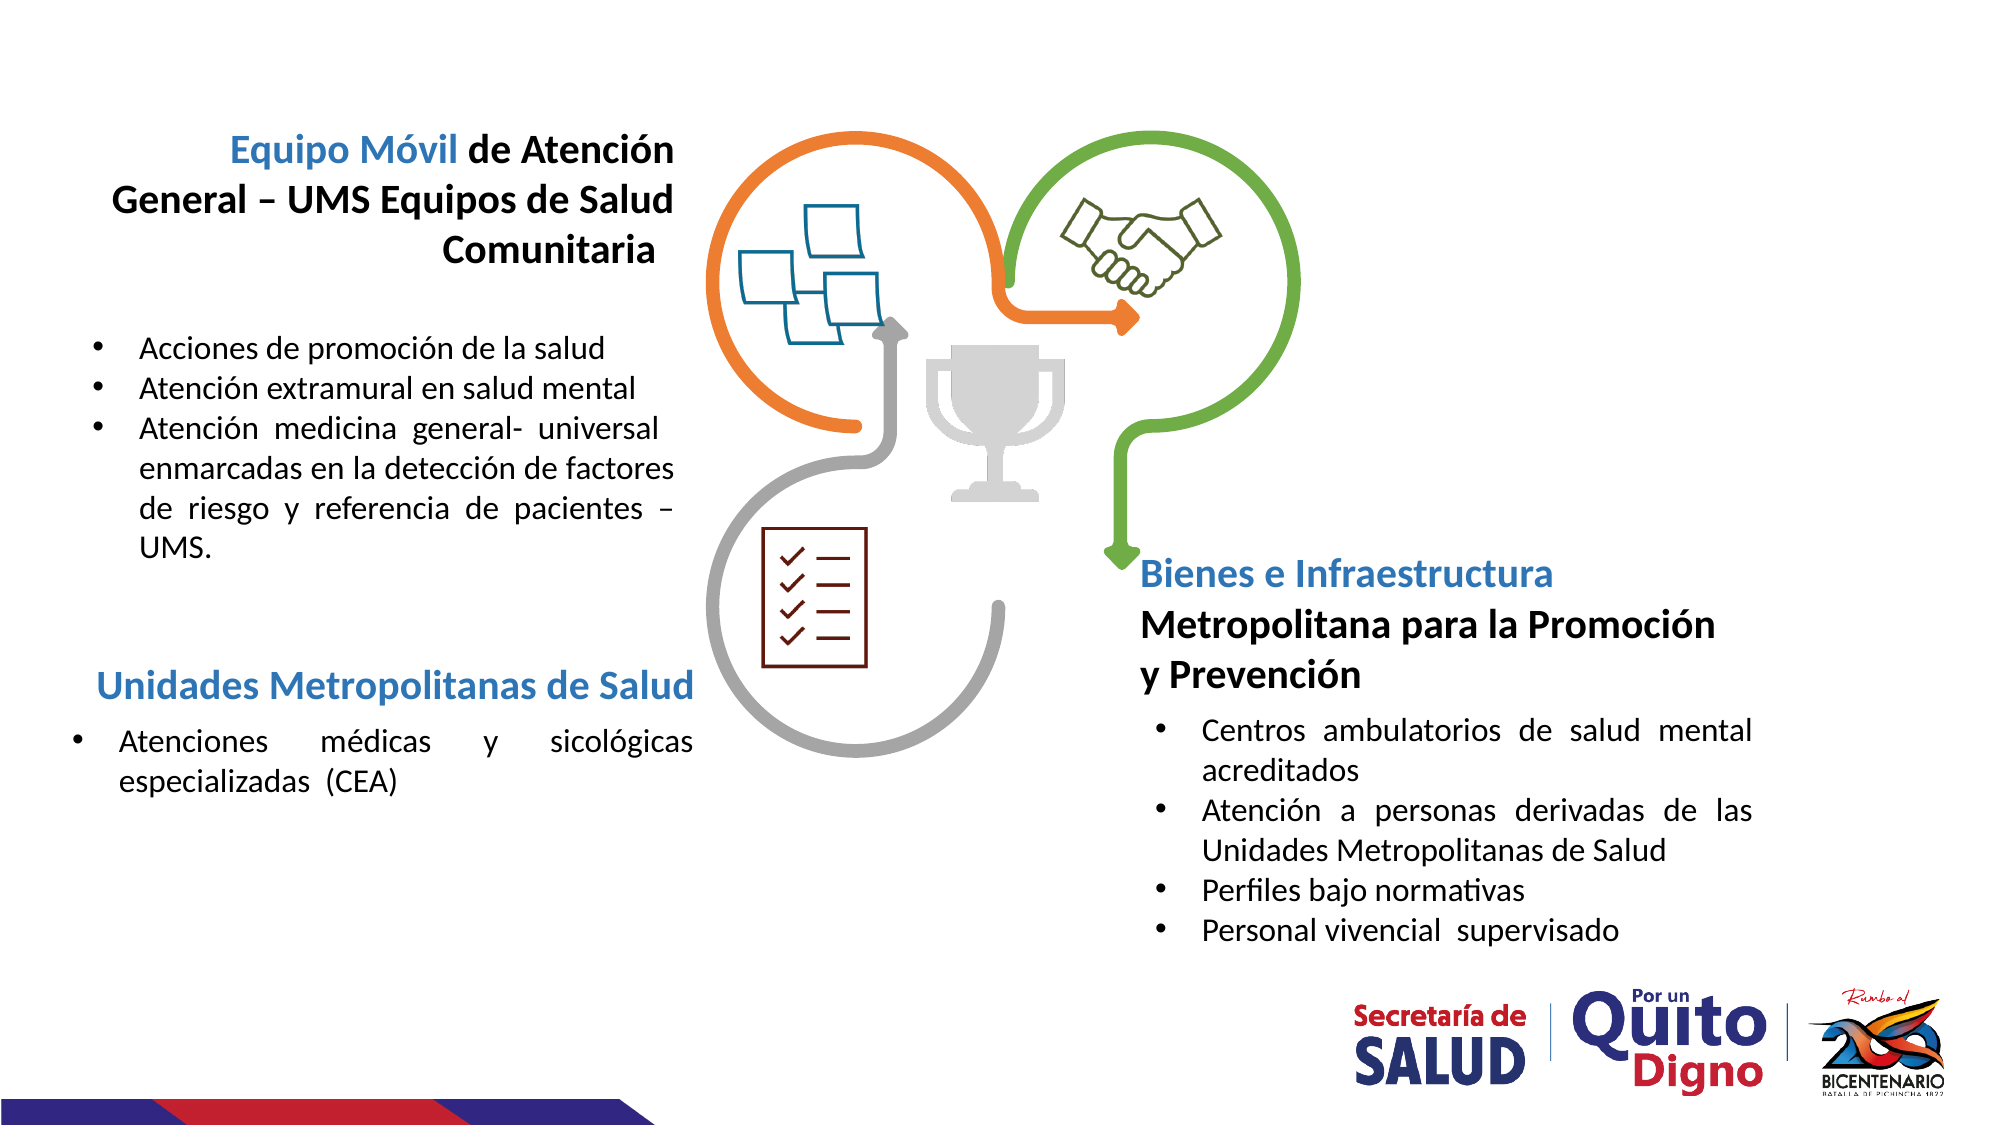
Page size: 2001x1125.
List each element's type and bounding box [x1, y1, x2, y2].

text_box [72, 649, 696, 849]
text_box [1058, 130, 1301, 571]
picture [1354, 987, 1944, 1096]
text_box [705, 526, 1006, 758]
text_box [92, 112, 676, 577]
text_box [1139, 537, 1754, 959]
picture [900, 163, 1226, 518]
picture [729, 511, 899, 682]
text_box [1003, 164, 1056, 289]
text_box [705, 206, 863, 434]
text_box [739, 320, 904, 511]
text_box [737, 131, 1056, 325]
picture [0, 1099, 656, 1125]
picture [726, 189, 896, 359]
